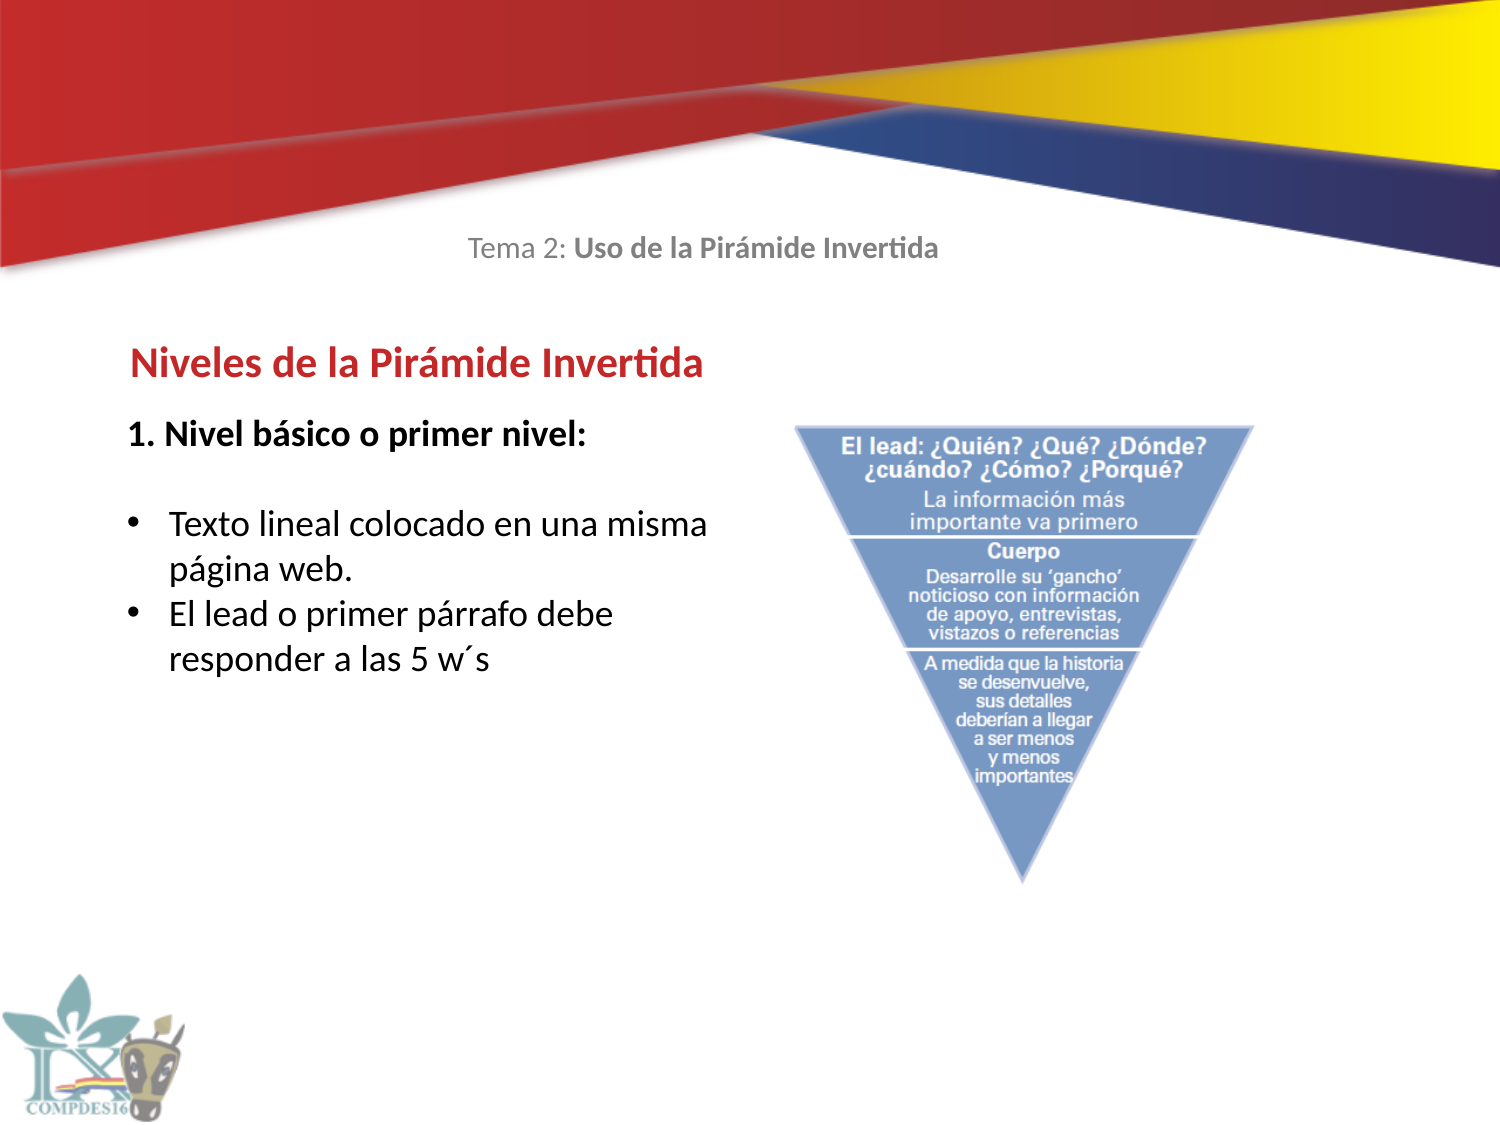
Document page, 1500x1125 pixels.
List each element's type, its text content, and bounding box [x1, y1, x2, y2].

text_box Tema 2: Uso de la Pirámide Invertida [453, 219, 955, 272]
text_box 1. Nivel básico o primer nivel: Texto lineal colocado en una misma página web. El lead o primer párrafo debe responder a las 5 w´s [112, 401, 732, 687]
picture [0, 0, 1500, 1125]
text_box Niveles de la Pirámide Invertida [115, 326, 720, 394]
